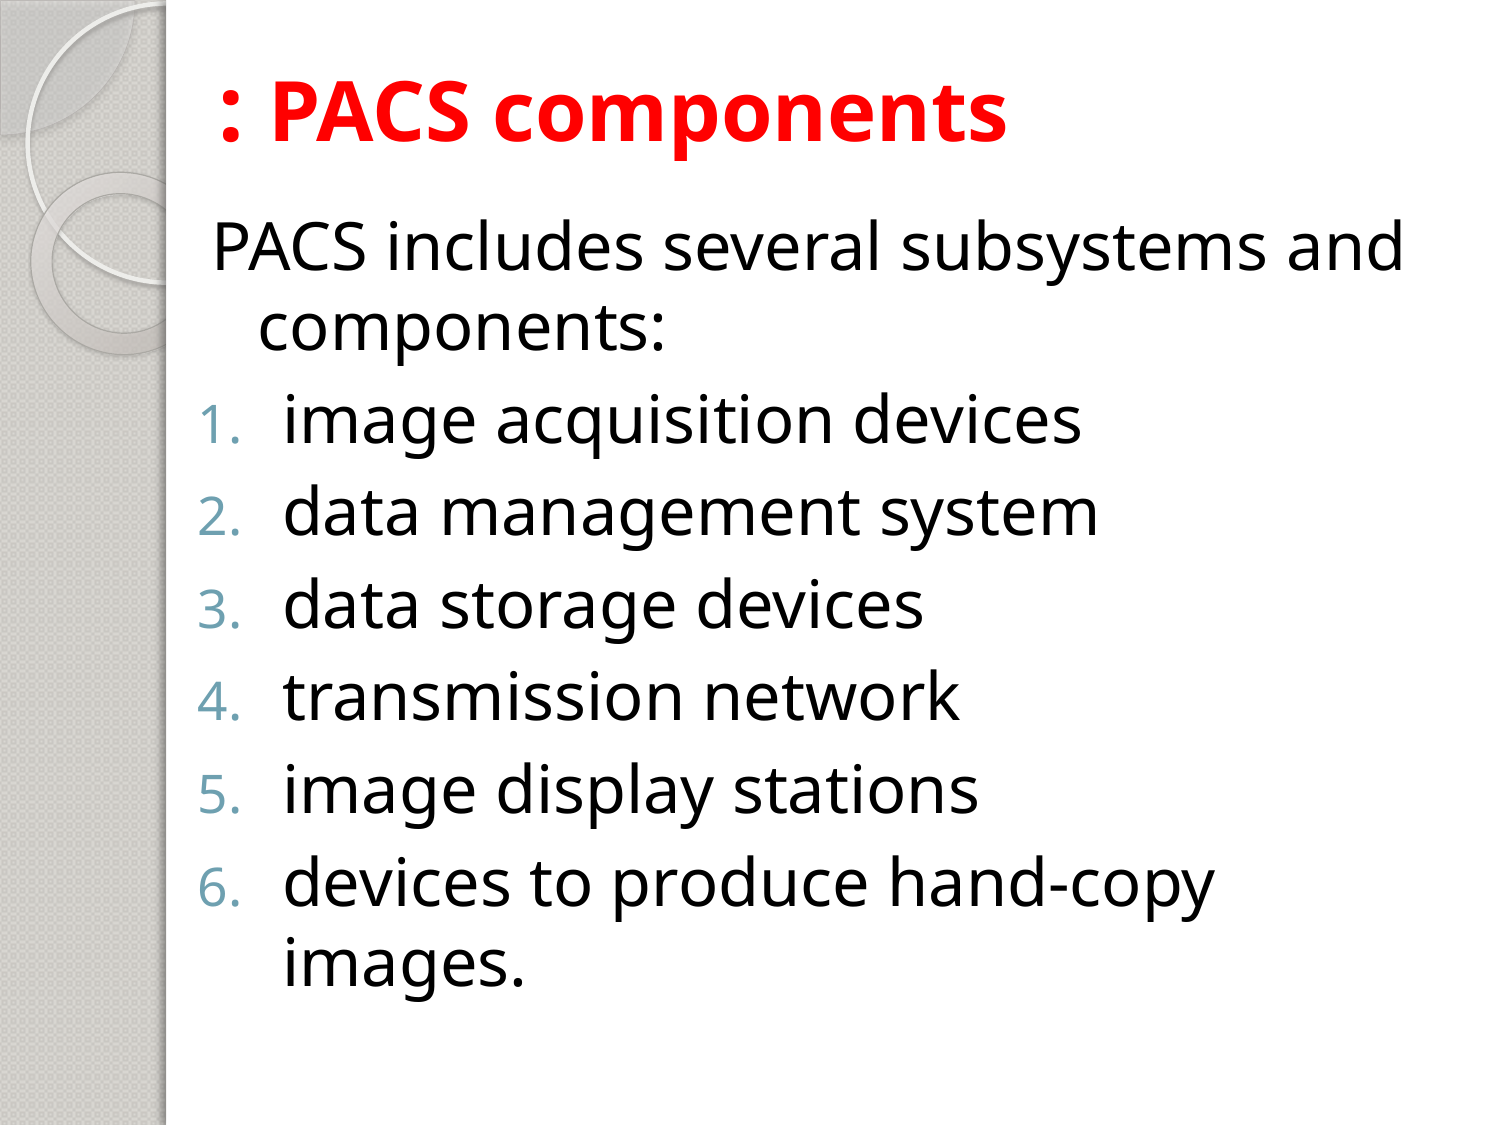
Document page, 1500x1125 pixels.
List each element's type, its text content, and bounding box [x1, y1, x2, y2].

text_box PACS components : [201, 42, 1024, 168]
list PACS includes several subsystems and components: image acquisition devices data management system data storage devices transmission network image display stations devices to produce hand-copy images. [183, 196, 1463, 1064]
